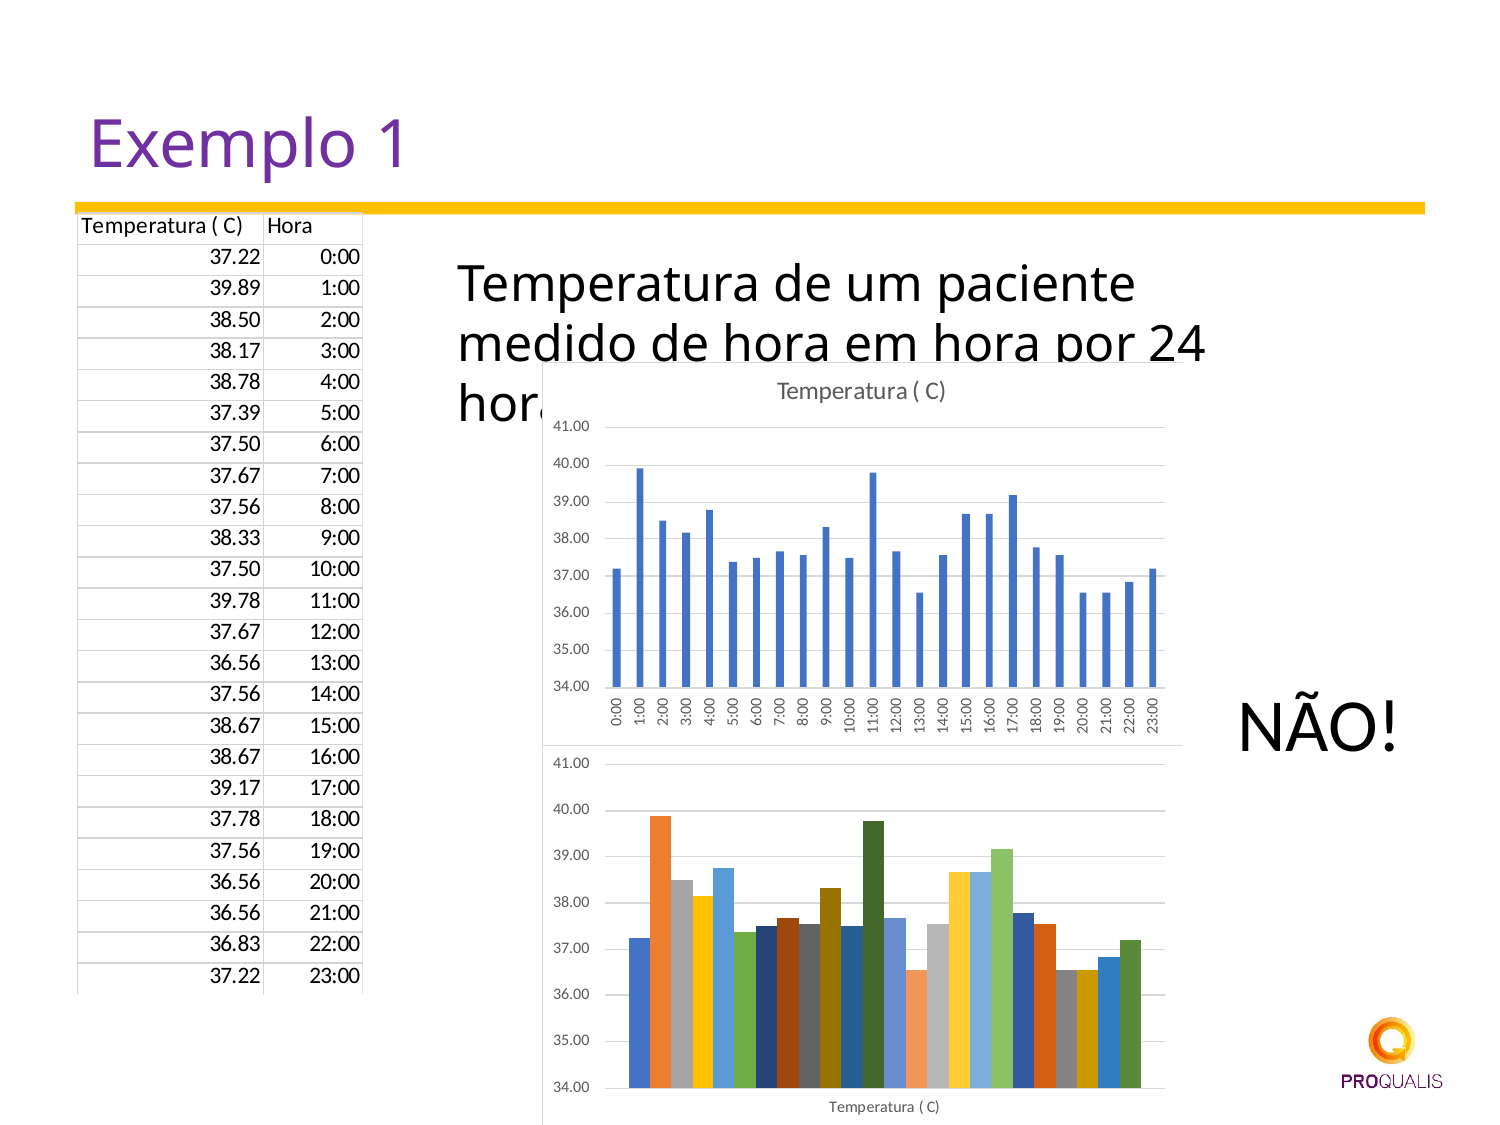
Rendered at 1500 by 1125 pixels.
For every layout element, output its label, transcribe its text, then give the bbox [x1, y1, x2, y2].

title Exemplo 1 [75, 37, 1425, 188]
picture [541, 361, 1183, 1125]
text_box NÃO! [1222, 668, 1459, 774]
text_box Temperatura de um paciente medido de hora em hora por 24 horas [442, 243, 1282, 439]
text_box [76, 212, 365, 996]
picture [1327, 1010, 1451, 1095]
